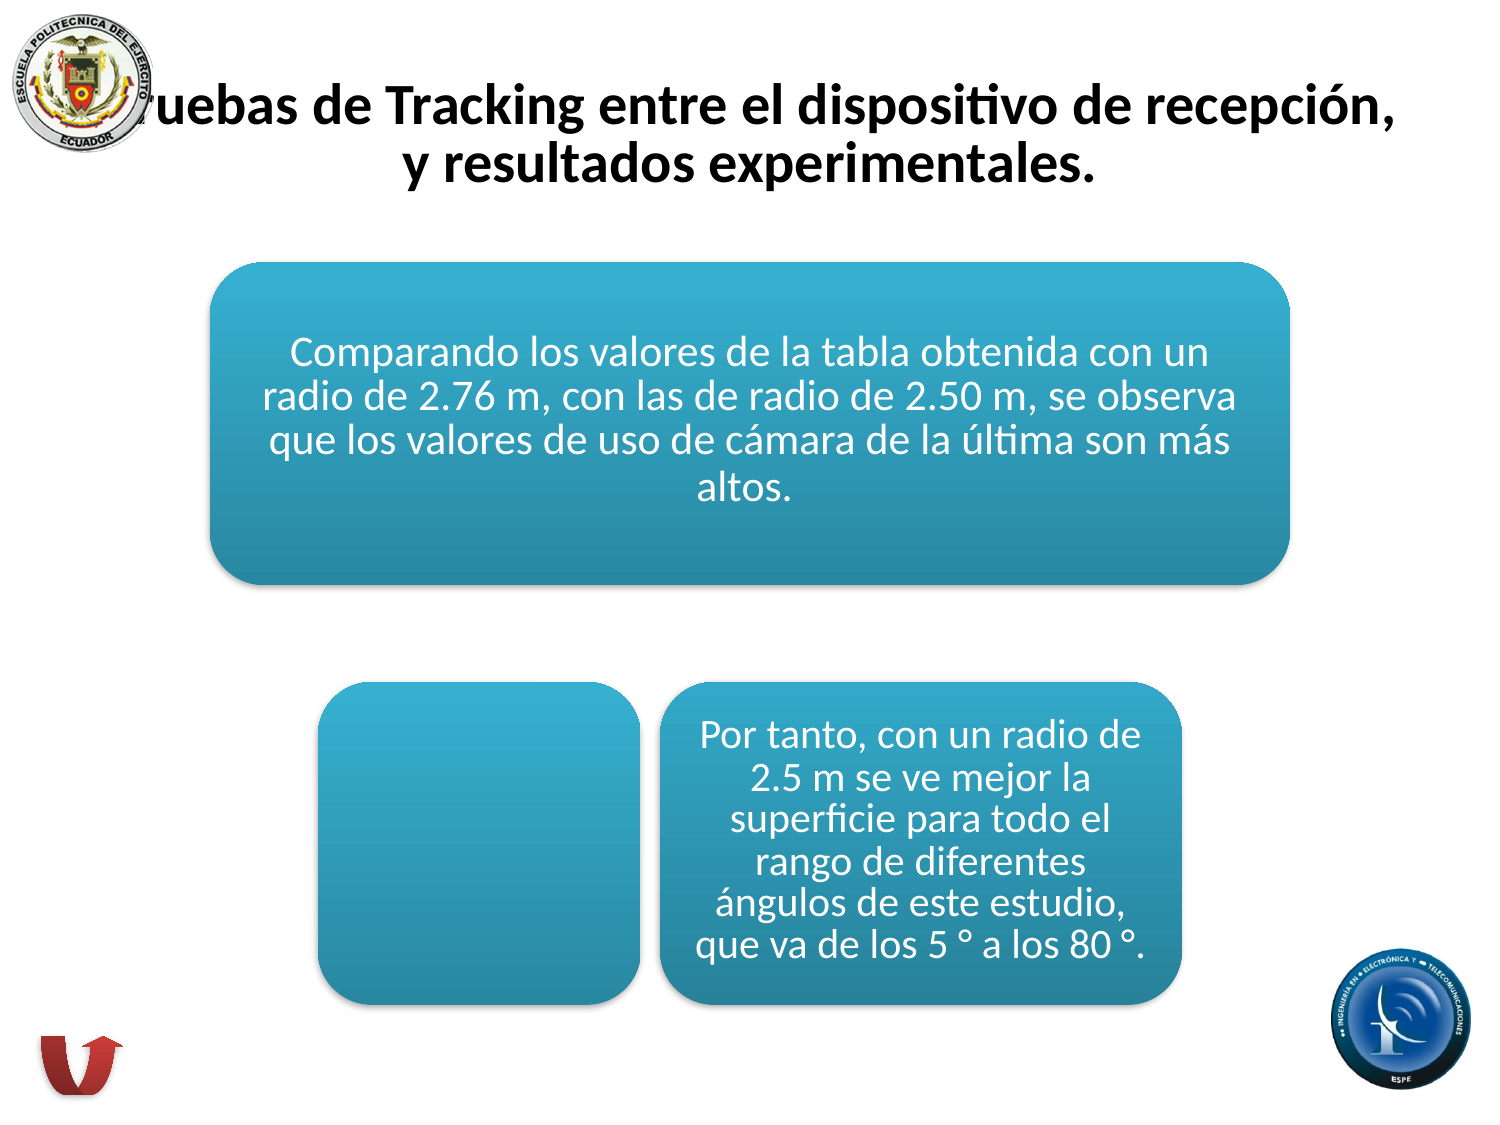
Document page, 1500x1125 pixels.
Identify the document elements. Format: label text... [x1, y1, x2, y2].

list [74, 262, 1426, 1006]
picture [12, 14, 153, 153]
title Pruebas de Tracking entre el dispositivo de recepción, y resultados experimentales. [75, 45, 1425, 233]
text_box [41, 1036, 124, 1096]
picture [1330, 948, 1471, 1090]
